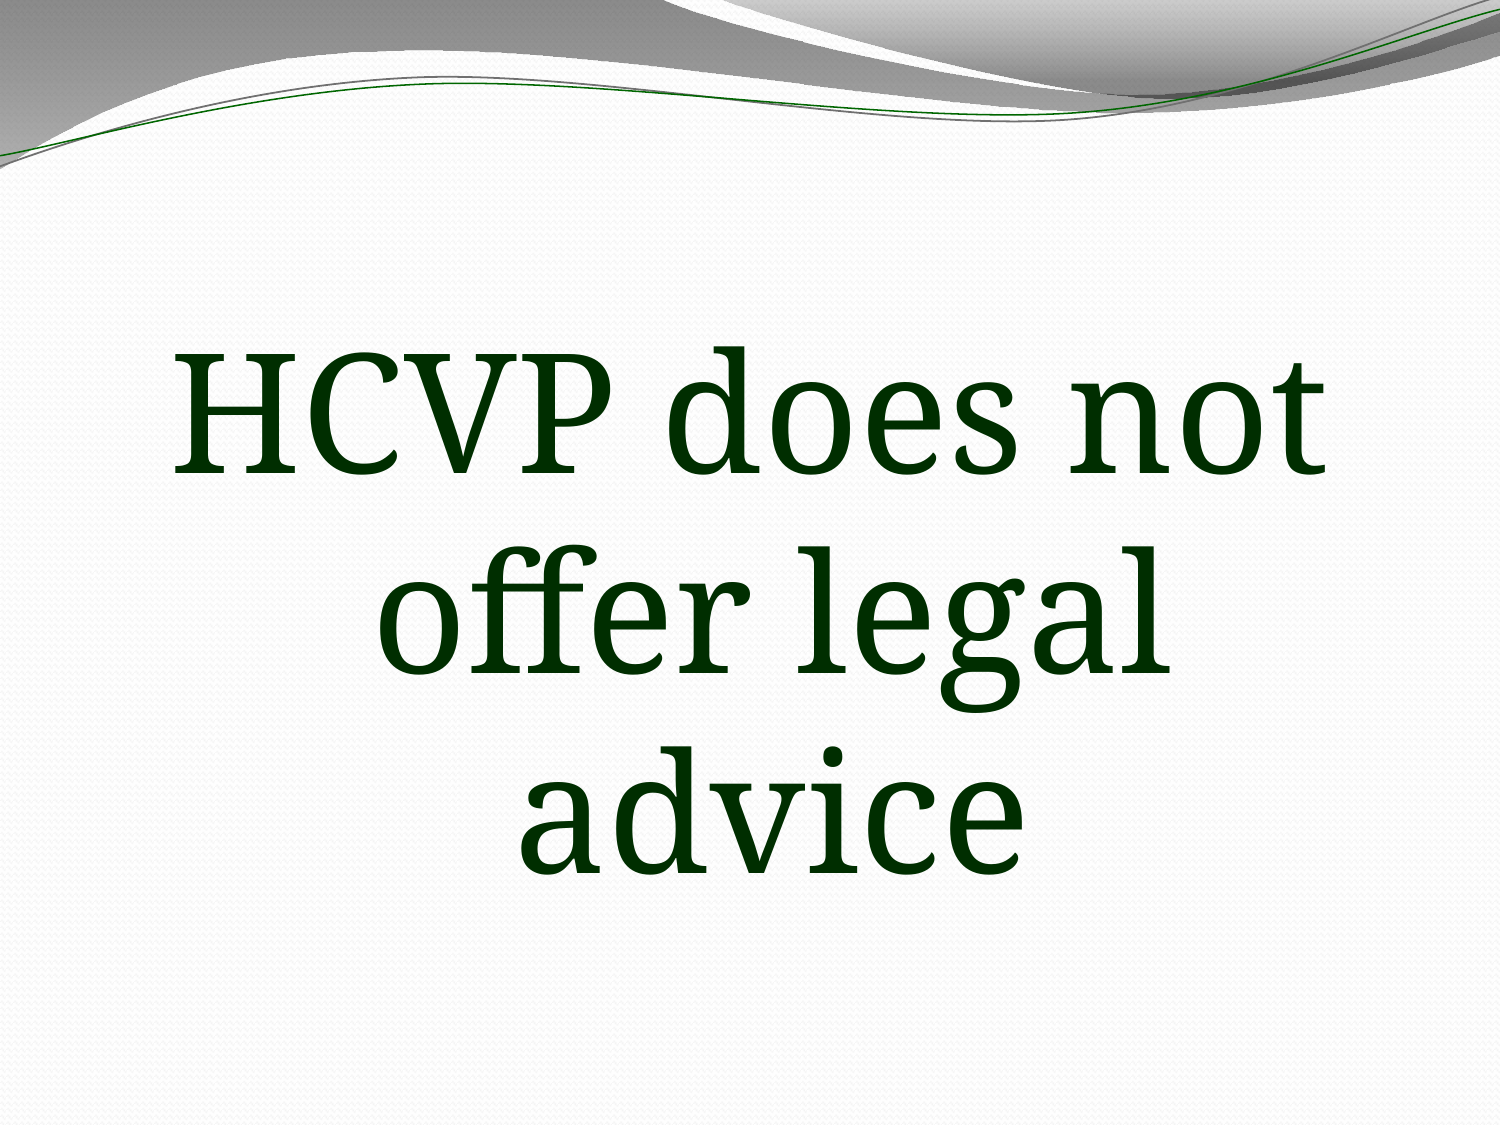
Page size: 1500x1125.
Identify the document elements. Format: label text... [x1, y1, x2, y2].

list HCVP does not offer legal advice [75, 125, 1425, 1038]
